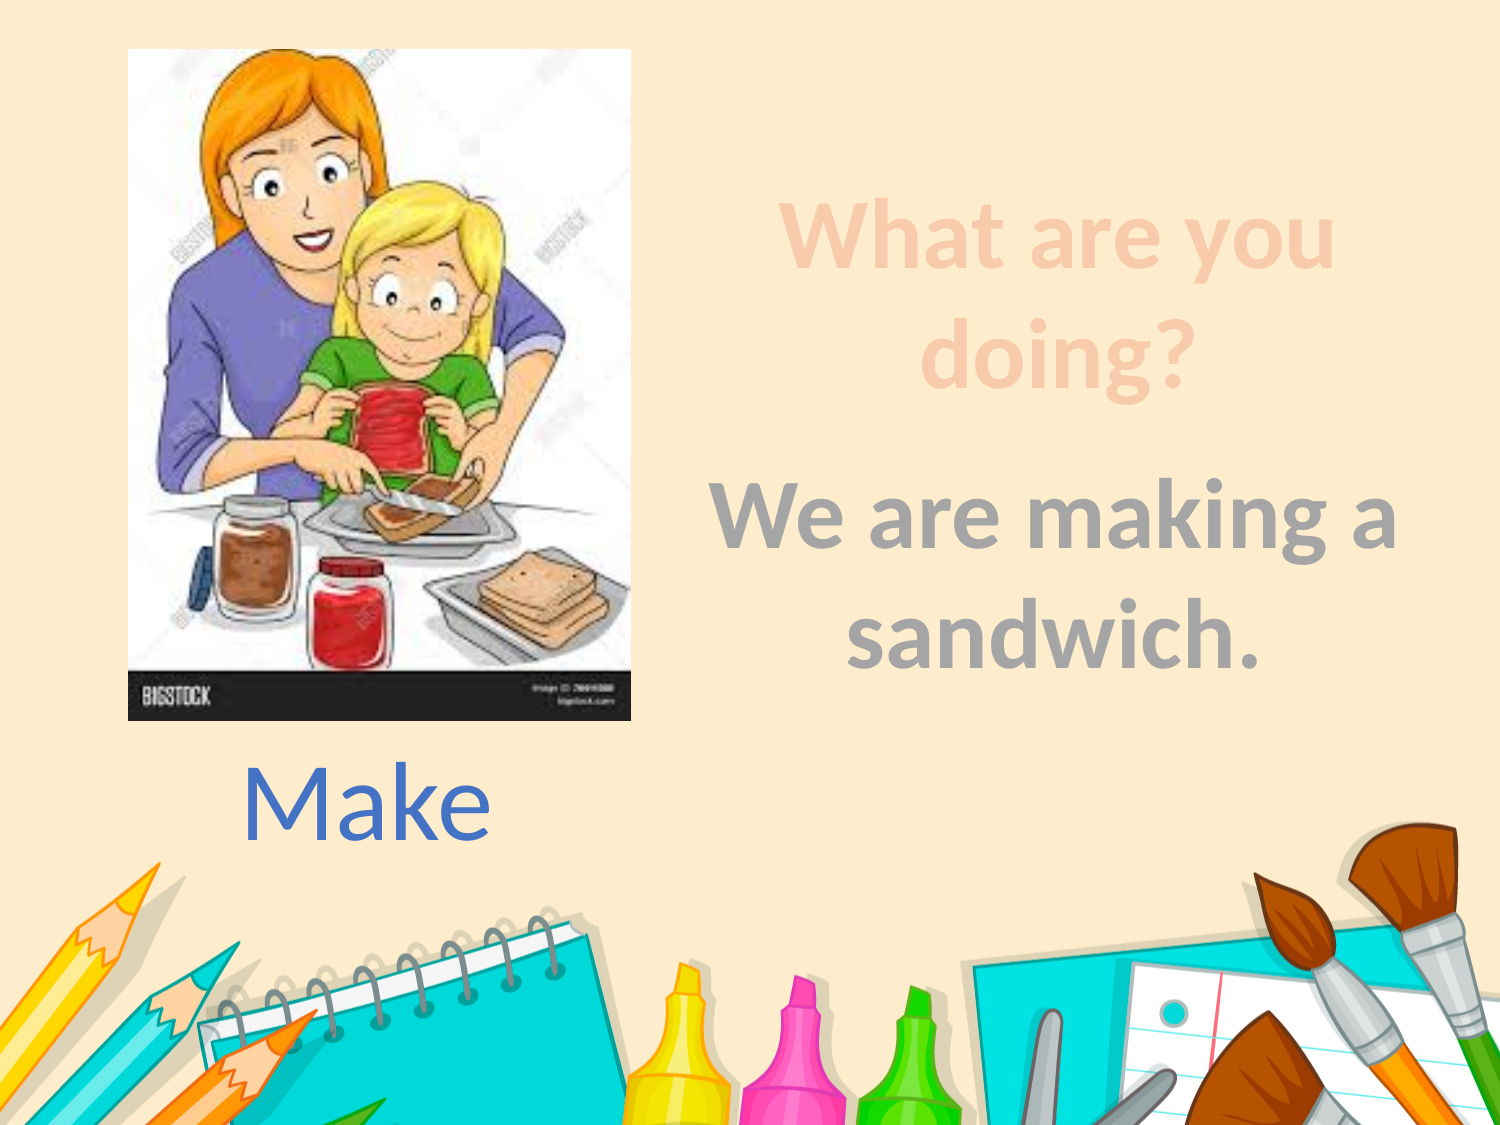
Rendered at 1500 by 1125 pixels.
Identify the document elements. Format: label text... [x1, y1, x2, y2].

text_box What are you doing? [631, 160, 1500, 416]
text_box We are making a sandwich. [631, 440, 1500, 696]
text_box Make [224, 721, 535, 871]
picture [0, 0, 1500, 1125]
